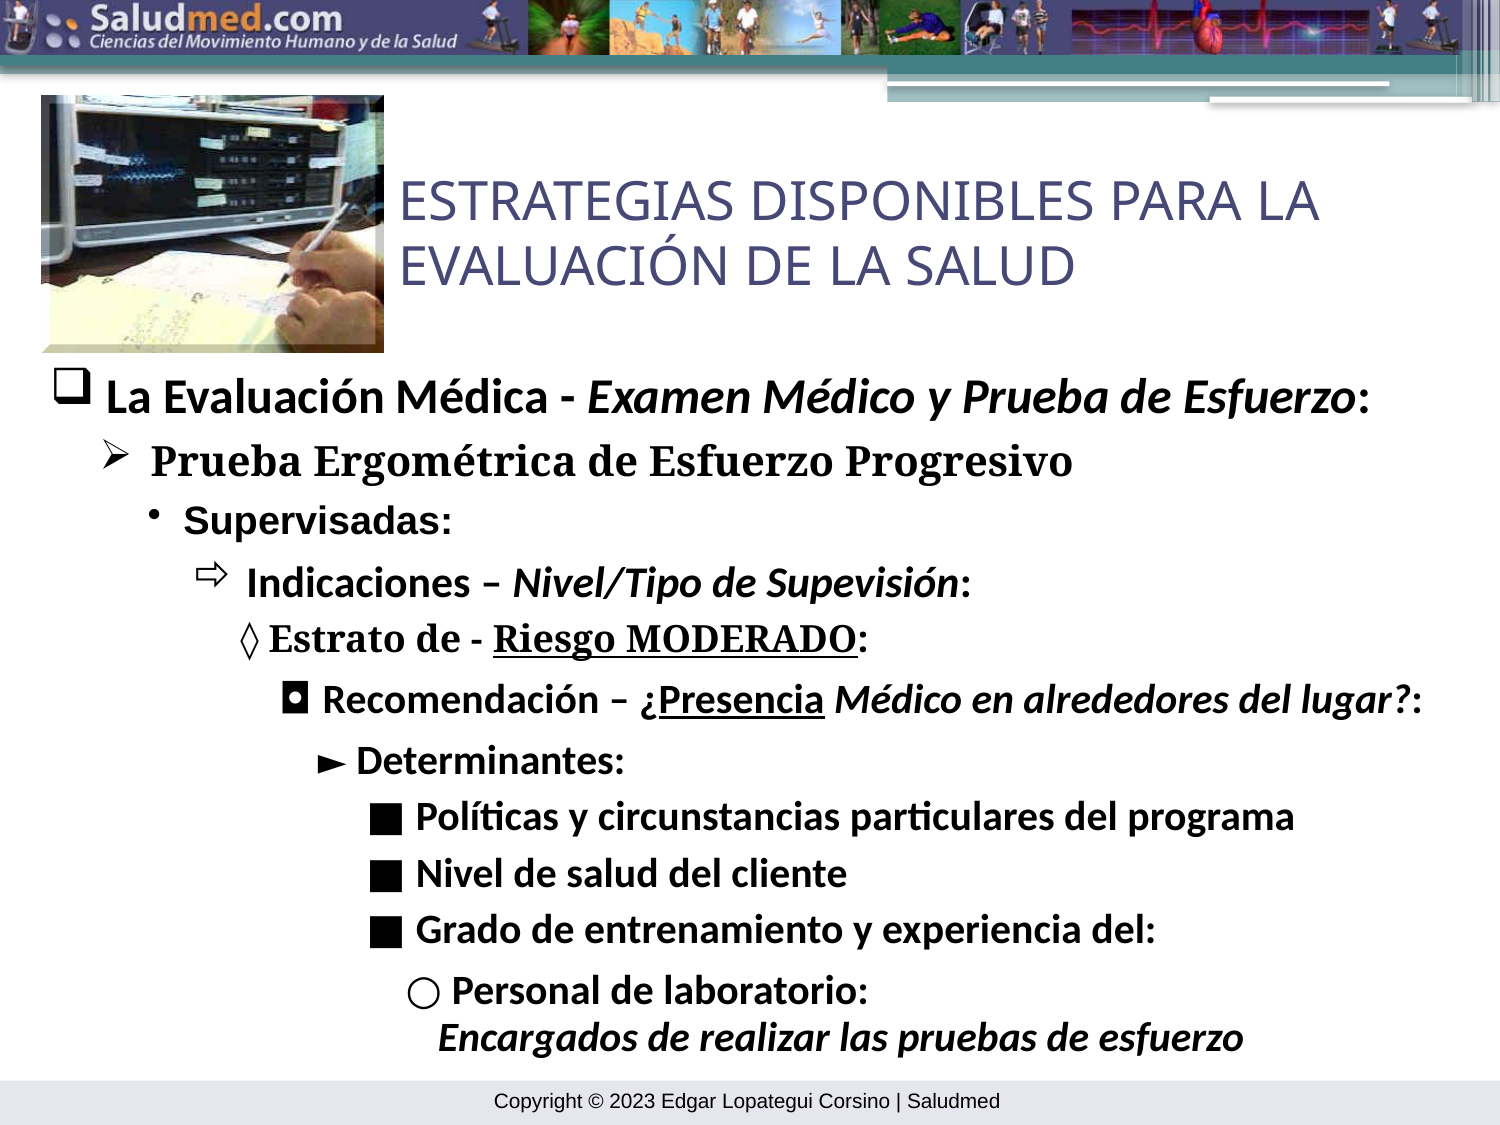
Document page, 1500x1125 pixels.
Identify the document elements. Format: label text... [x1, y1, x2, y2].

text_box ESTRATEGIAS DISPONIBLES PARA LA EVALUACIÓN DE LA SALUD [391, 160, 1471, 303]
picture [40, 95, 385, 353]
text_box La Evaluación Médica - Examen Médico y Prueba de Esfuerzo: Prueba Ergométrica de Esfuerzo Progresivo Supervisadas: Indicaciones – Nivel/Tipo de Supevisión: ◊ Estrato de - Riesgo MODERADO: ◘ Recomendación – ¿Presencia Médico en alrededores del lugar?: ► Determinantes: ■ Políticas y circunstancias particulares del programa ■ Nivel de salud del cliente ■ Grado de entrenamiento y experiencia del: ○ Personal de laboratorio: Encargados de realizar las pruebas de esfuerzo [17, 349, 1459, 1059]
picture [0, 0, 1460, 55]
